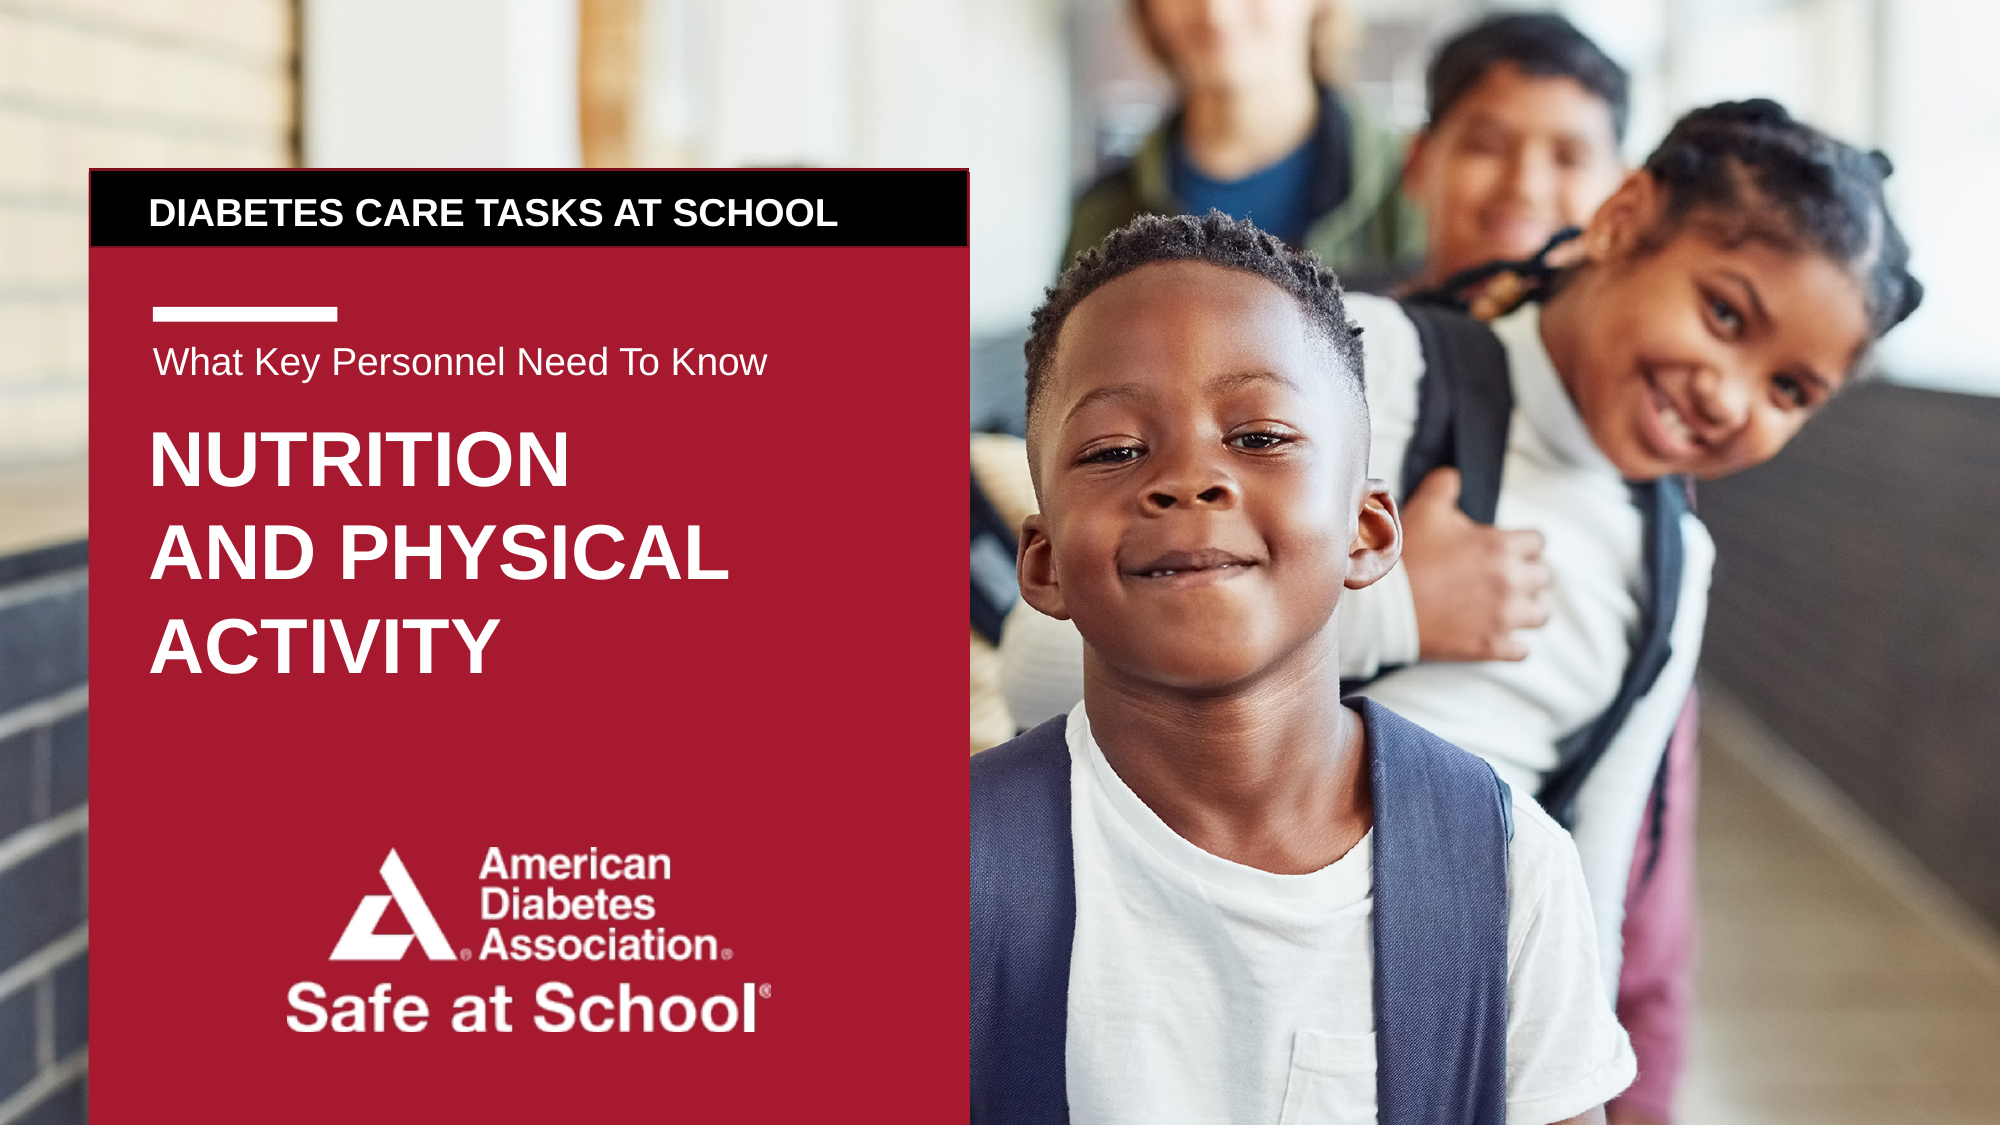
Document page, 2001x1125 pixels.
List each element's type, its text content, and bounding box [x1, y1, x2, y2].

title NUTRITION AND PHYSICAL ACTIVITY [133, 401, 902, 694]
list What Key Personnel Need To Know [152, 341, 845, 385]
list Diabetes Care Tasks at School [133, 185, 928, 228]
picture [0, 0, 2000, 1125]
